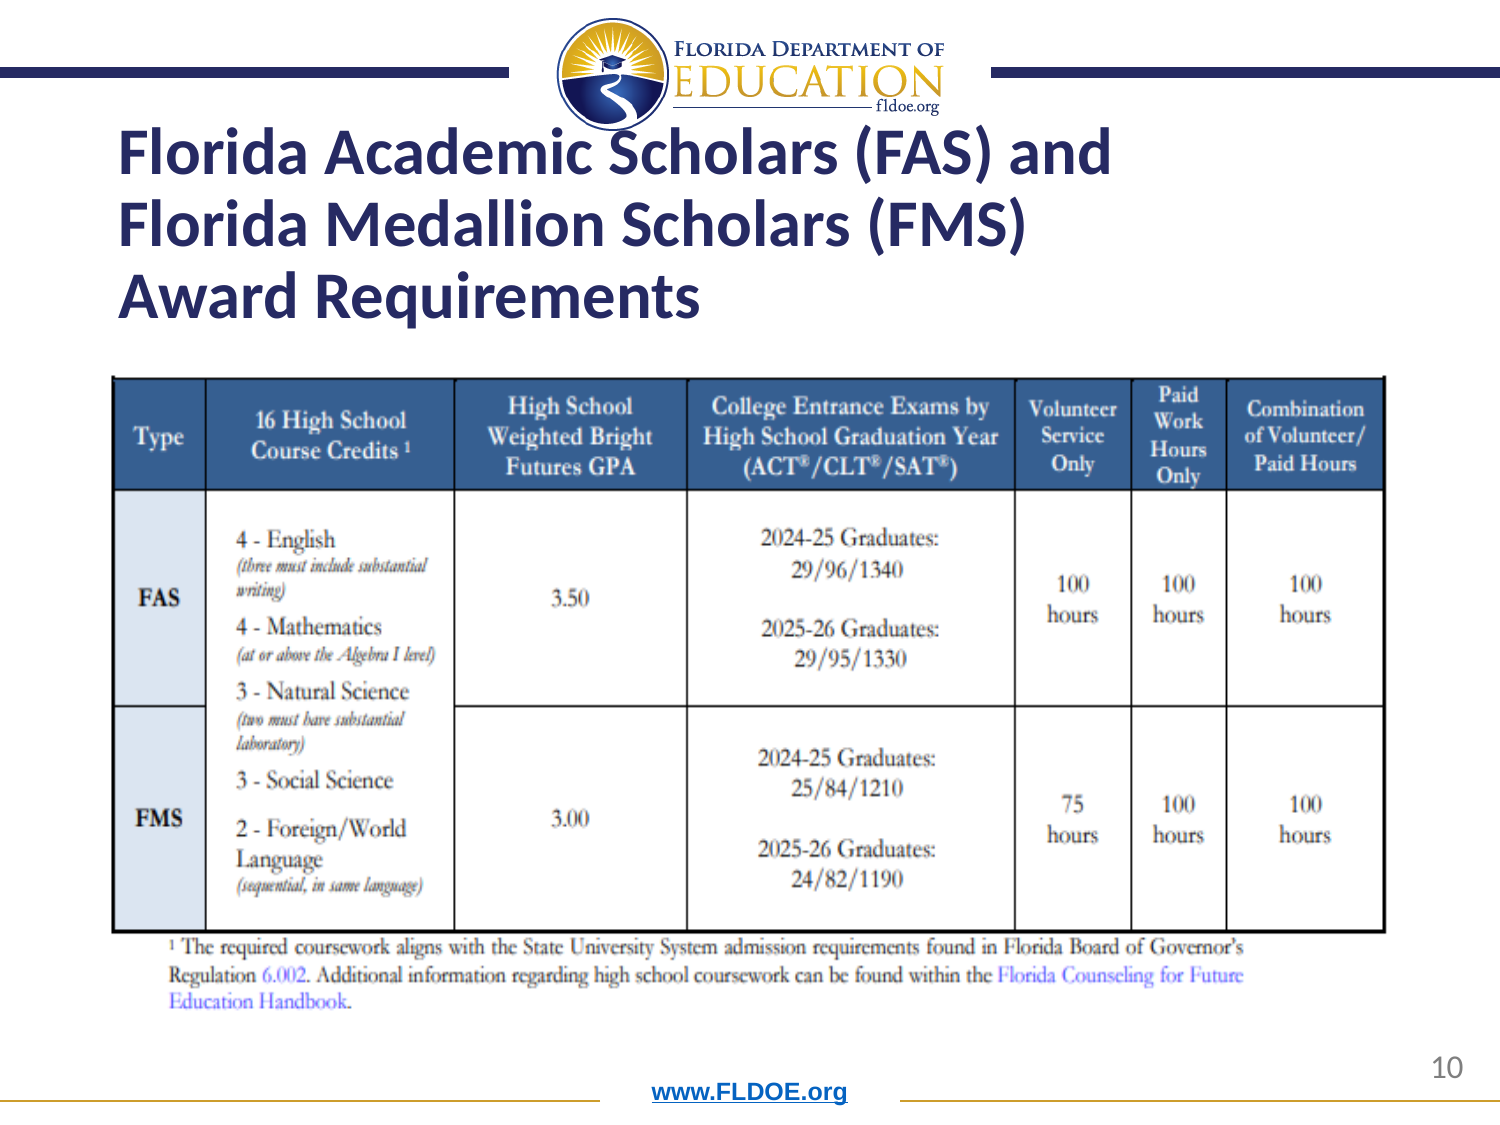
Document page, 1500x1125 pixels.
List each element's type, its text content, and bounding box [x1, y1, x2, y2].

title Florida Academic Scholars (FAS) and Florida Medallion Scholars (FMS) Award Requirements [103, 162, 1397, 341]
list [103, 360, 1397, 1019]
picture [538, 3, 962, 145]
